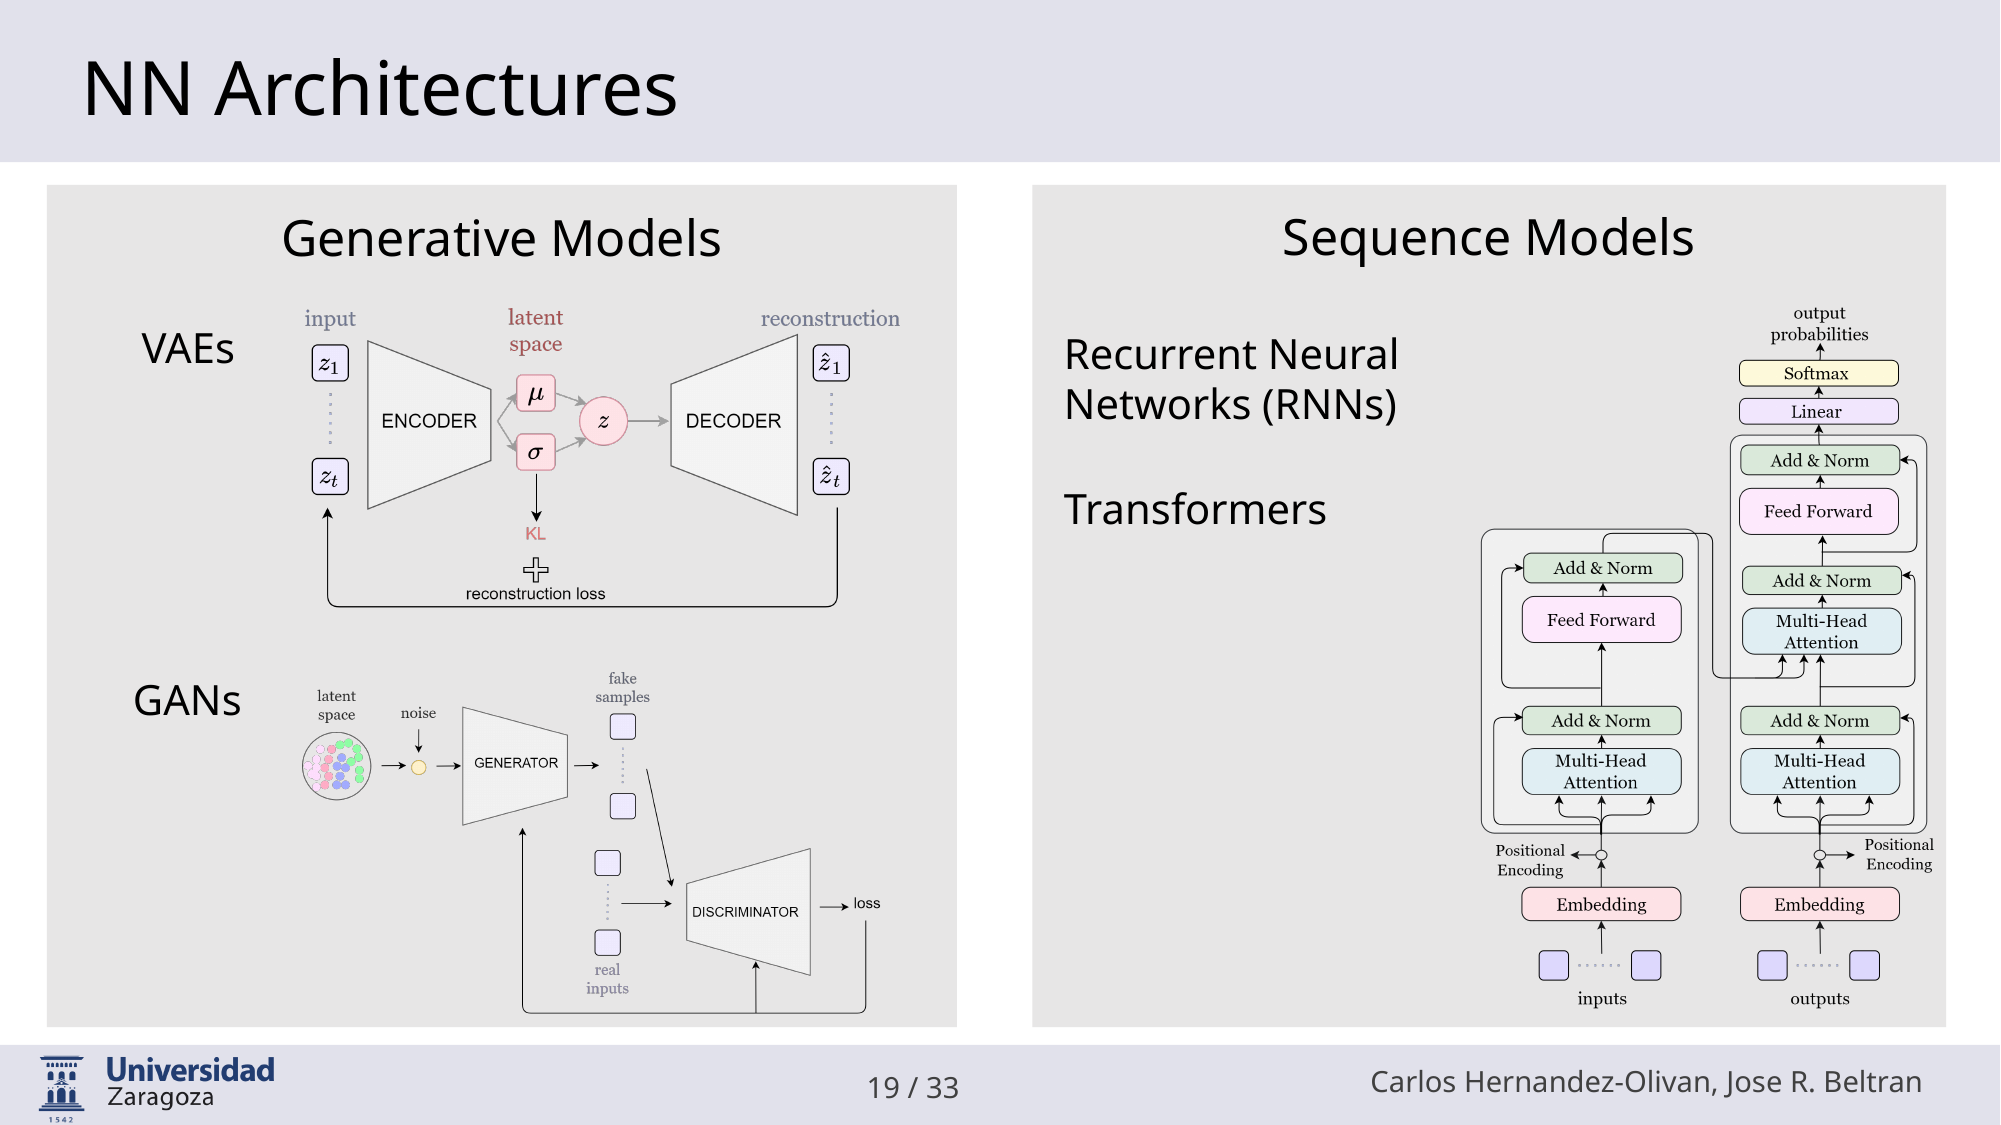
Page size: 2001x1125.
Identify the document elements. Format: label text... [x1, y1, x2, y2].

text_box [46, 184, 958, 1028]
text_box [317, 1044, 2000, 1125]
picture [0, 1029, 317, 1125]
text_box NN Architectures [66, 33, 795, 139]
text_box [0, 0, 2000, 163]
text_box VAEs [111, 314, 265, 380]
text_box Carlos Hernandez-Olivan, Jose R. Beltran [1355, 1056, 1939, 1106]
picture [302, 304, 900, 617]
text_box Sequence Models [1183, 198, 1796, 273]
picture [302, 669, 886, 1021]
text_box [1031, 184, 1947, 1028]
picture [1476, 302, 1954, 1018]
text_box Transformers [1049, 475, 1386, 540]
text_box Recurrent Neural Networks (RNNs) [1049, 320, 1461, 436]
text_box 19 / 33 [851, 1062, 975, 1113]
text_box Generative Models [196, 198, 808, 274]
text_box GANs [110, 666, 264, 732]
